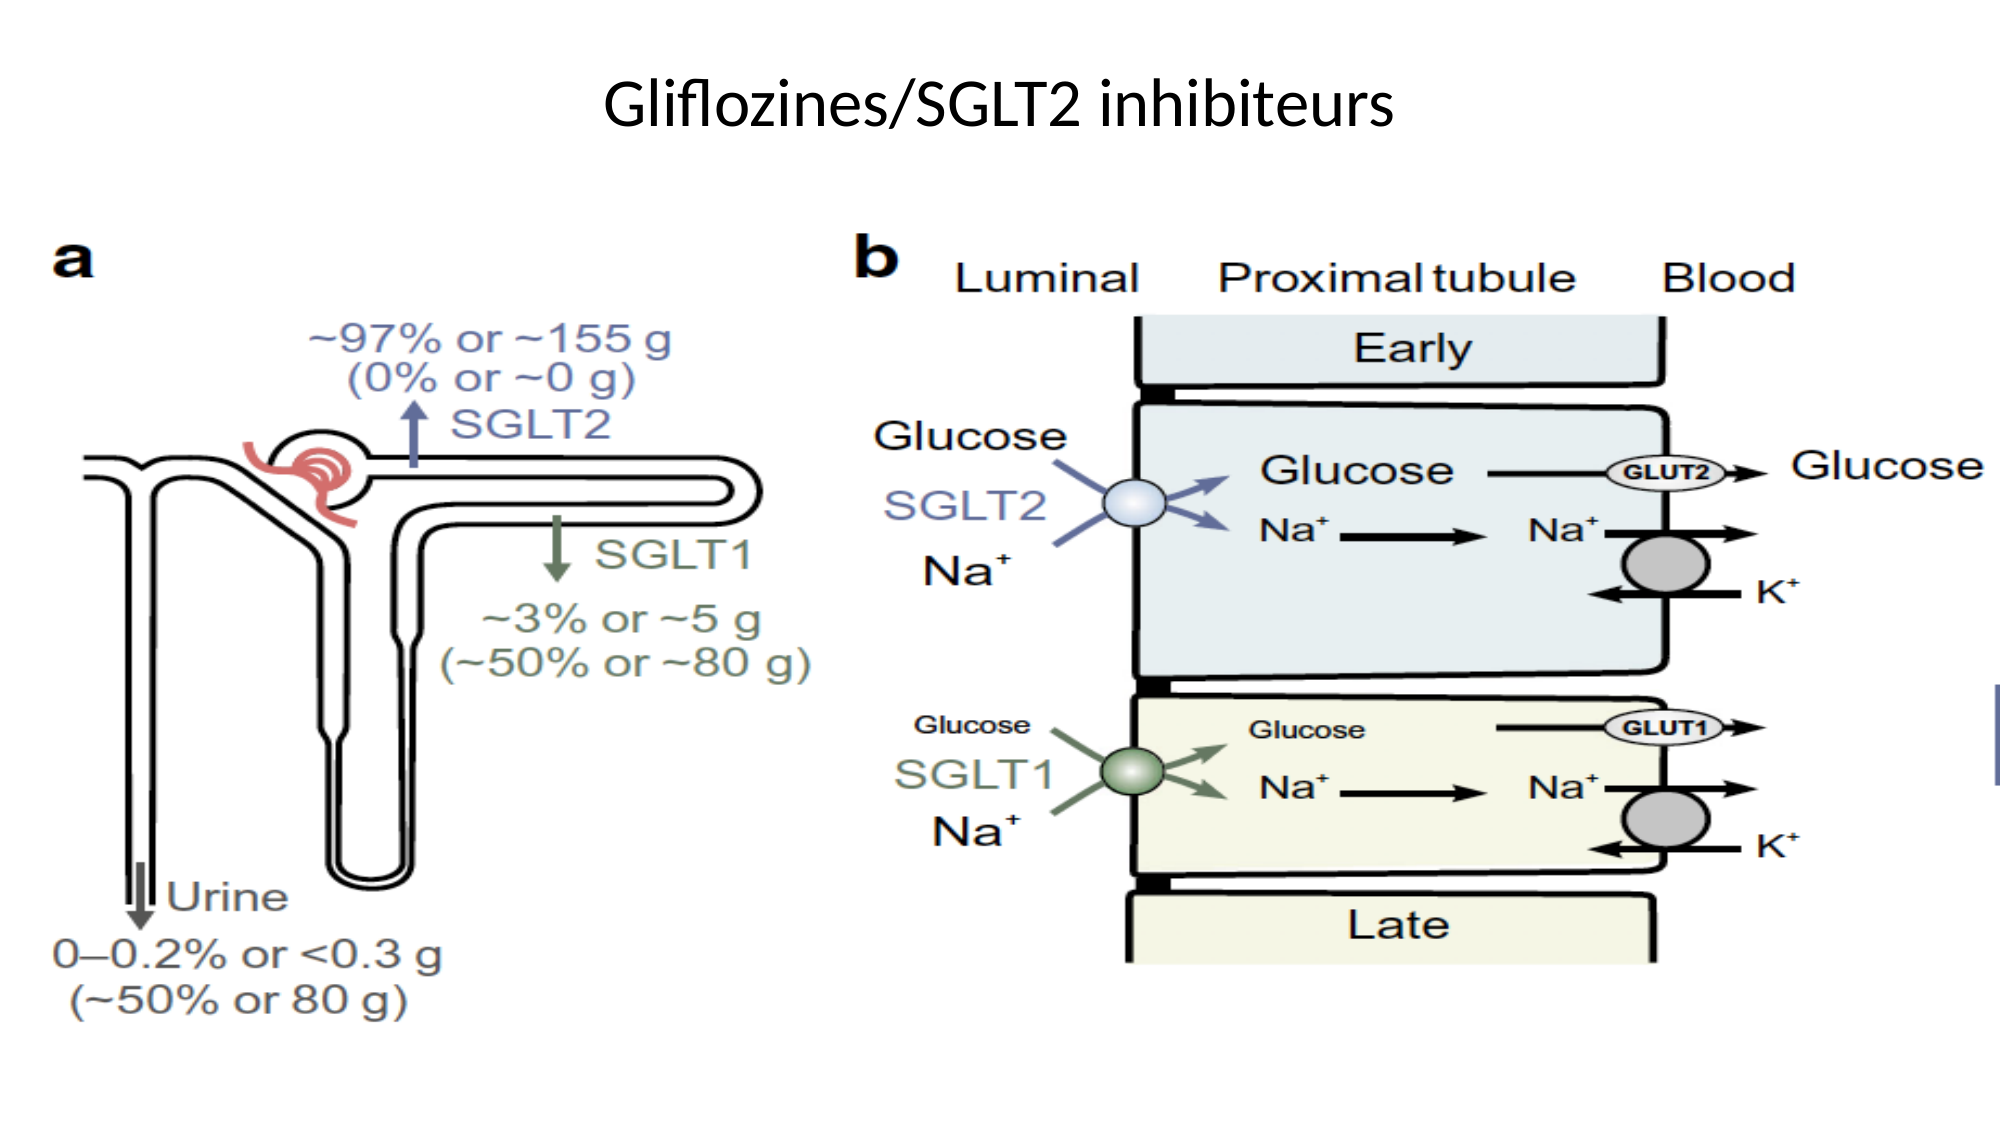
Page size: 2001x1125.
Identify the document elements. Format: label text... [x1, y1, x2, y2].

text_box Gliflozines/SGLT2 inhibiteurs [99, 50, 1900, 172]
picture [0, 175, 2000, 1084]
